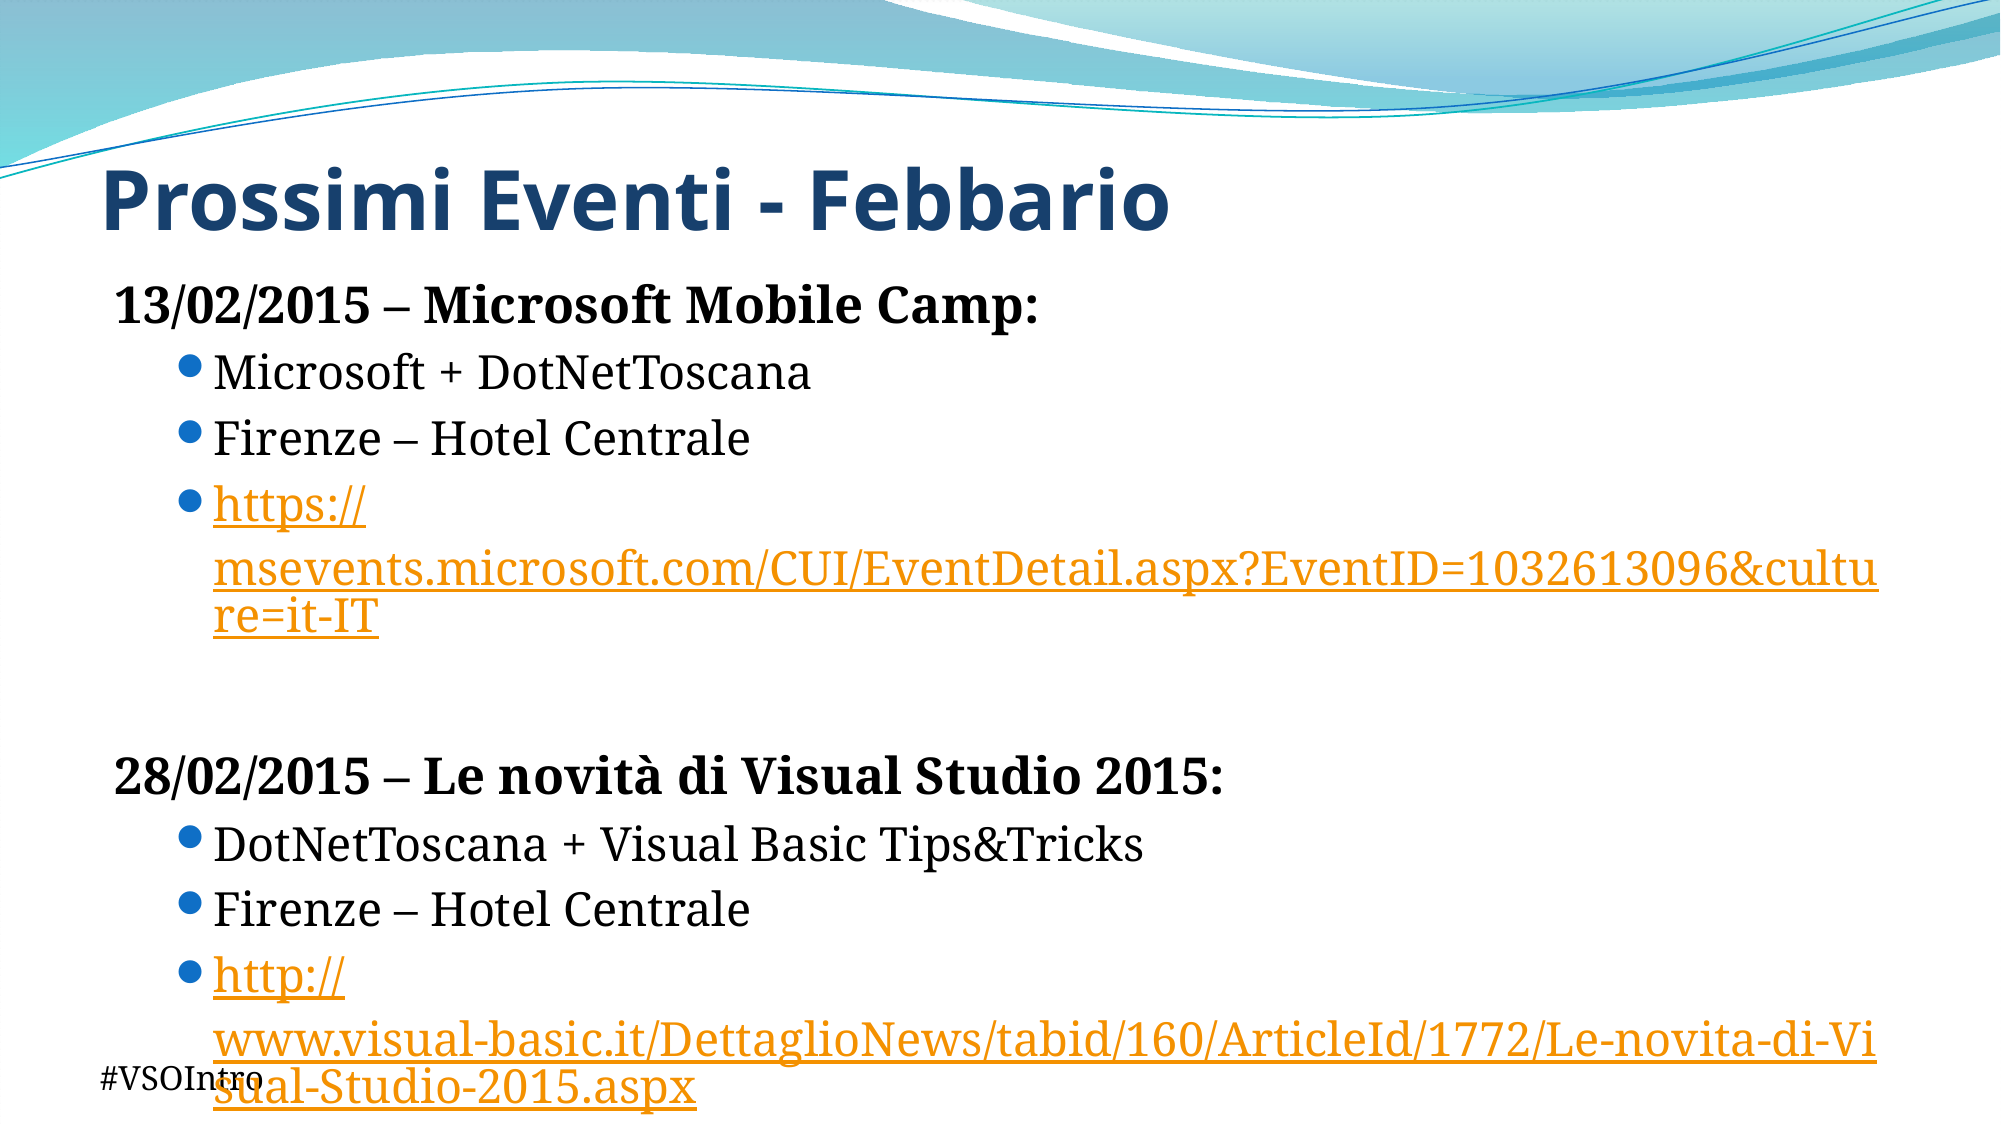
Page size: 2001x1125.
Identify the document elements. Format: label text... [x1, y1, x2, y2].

title Prossimi Eventi - Febbario [99, 59, 1900, 247]
list 13/02/2015 – Microsoft Mobile Camp: Microsoft + DotNetToscana Firenze – Hotel Centrale https://msevents.microsoft.com/CUI/EventDetail.aspx?EventID=1032613096&culture=it-IT 28/02/2015 – Le novità di Visual Studio 2015: DotNetToscana + Visual Basic Tips&Tricks Firenze – Hotel Centrale http://www.visual-basic.it/DettaglioNews/tabid/160/ArticleId/1772/Le-novita-di-Visual-Studio-2015.aspx [99, 264, 1900, 1038]
footer #VSOIntro [99, 1042, 1317, 1103]
